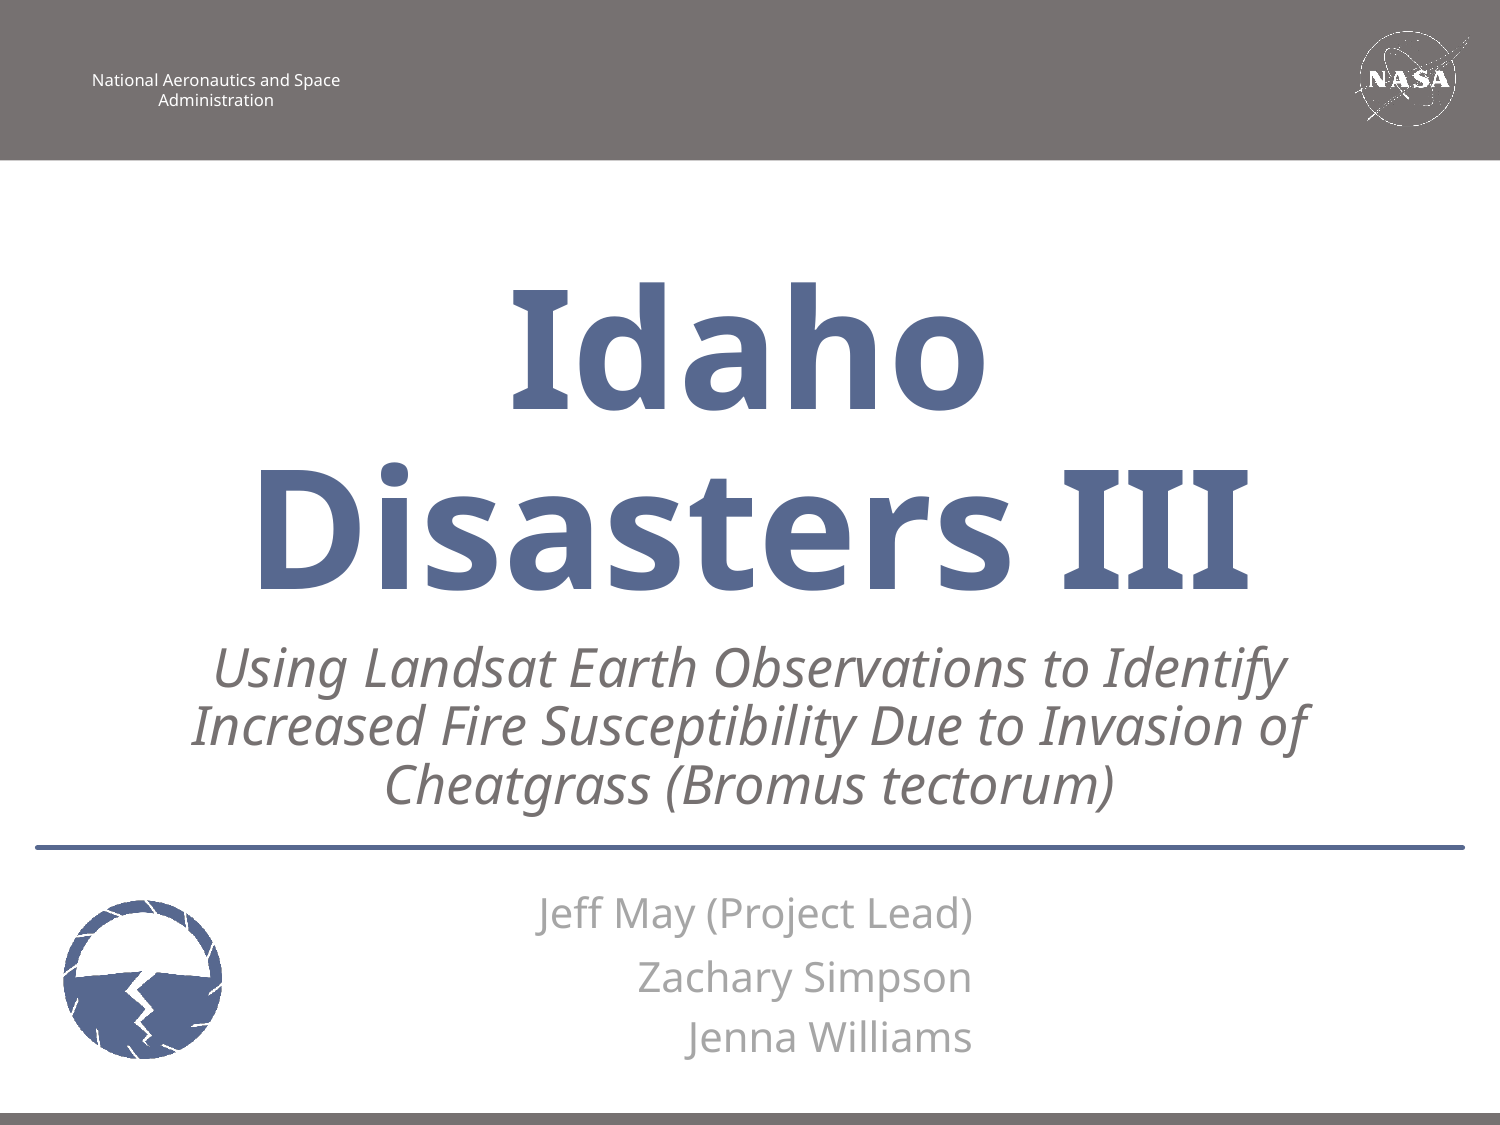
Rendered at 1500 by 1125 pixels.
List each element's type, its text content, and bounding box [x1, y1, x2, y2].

list Using Landsat Earth Observations to Identify Increased Fire Susceptibility Due to Invasion of Cheatgrass (Bromus tectorum) [112, 633, 1388, 783]
list Idaho Disasters III [112, 233, 1388, 633]
picture [59, 896, 226, 1063]
list Jenna Williams [335, 1009, 988, 1070]
list Jeff May (Project Lead) [335, 884, 988, 946]
list Zachary Simpson [335, 948, 988, 1009]
picture [1332, 0, 1487, 170]
